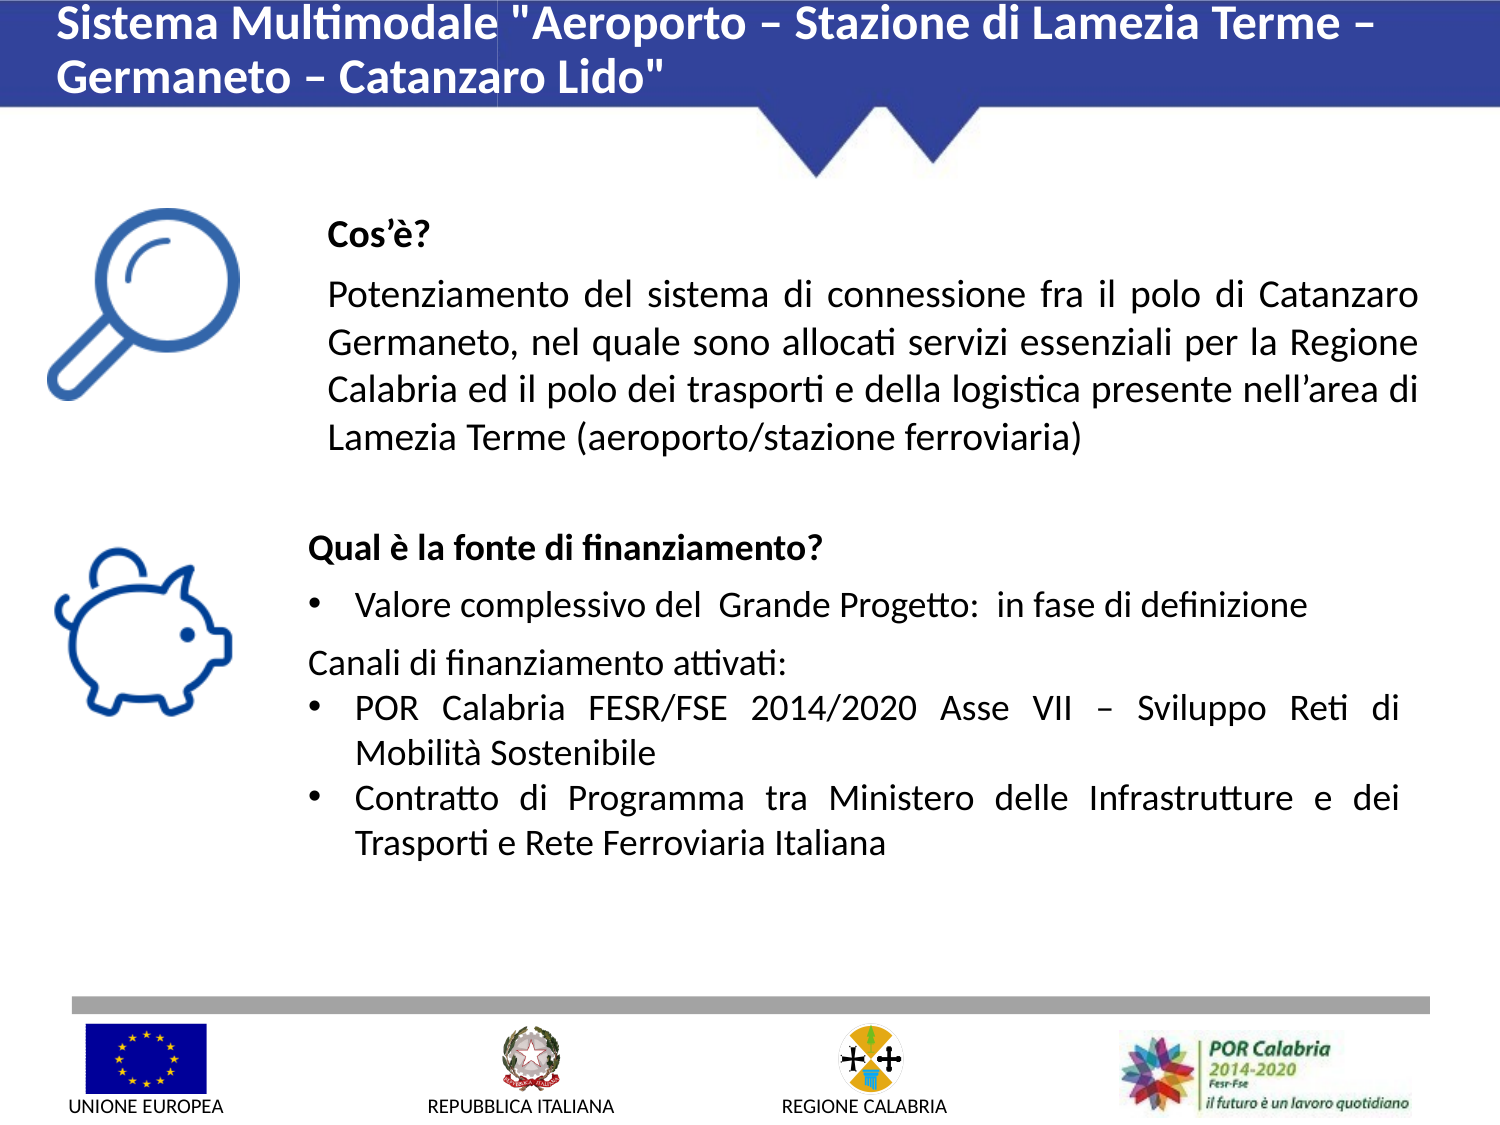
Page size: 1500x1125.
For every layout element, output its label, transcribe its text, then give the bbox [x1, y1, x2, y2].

picture [1119, 1030, 1412, 1118]
picture [47, 538, 240, 732]
picture [47, 208, 240, 401]
picture [0, 0, 1500, 186]
picture [85, 1023, 207, 1094]
picture [500, 1023, 564, 1094]
text_box Qual è la fonte di finanziamento? Valore complessivo del Grande Progetto: in fase di definizione Canali di finanziamento attivati: POR Calabria FESR/FSE 2014/2020 Asse VII – Sviluppo Reti di Mobilità Sostenibile Contratto di Programma tra Ministero delle Infrastrutture e dei Trasporti e Rete Ferroviaria Italiana [293, 515, 1416, 870]
picture [838, 1023, 904, 1095]
text_box Sistema Multimodale "Aeroporto – Stazione di Lamezia Terme – Germaneto – Catanzaro Lido" [41, 0, 1459, 102]
text_box Cos’è? Potenziamento del sistema di connessione fra il polo di Catanzaro Germaneto, nel quale sono allocati servizi essenziali per la Regione Calabria ed il polo dei trasporti e della logistica presente nell’area di Lamezia Terme (aeroporto/stazione ferroviaria) [312, 200, 1436, 466]
